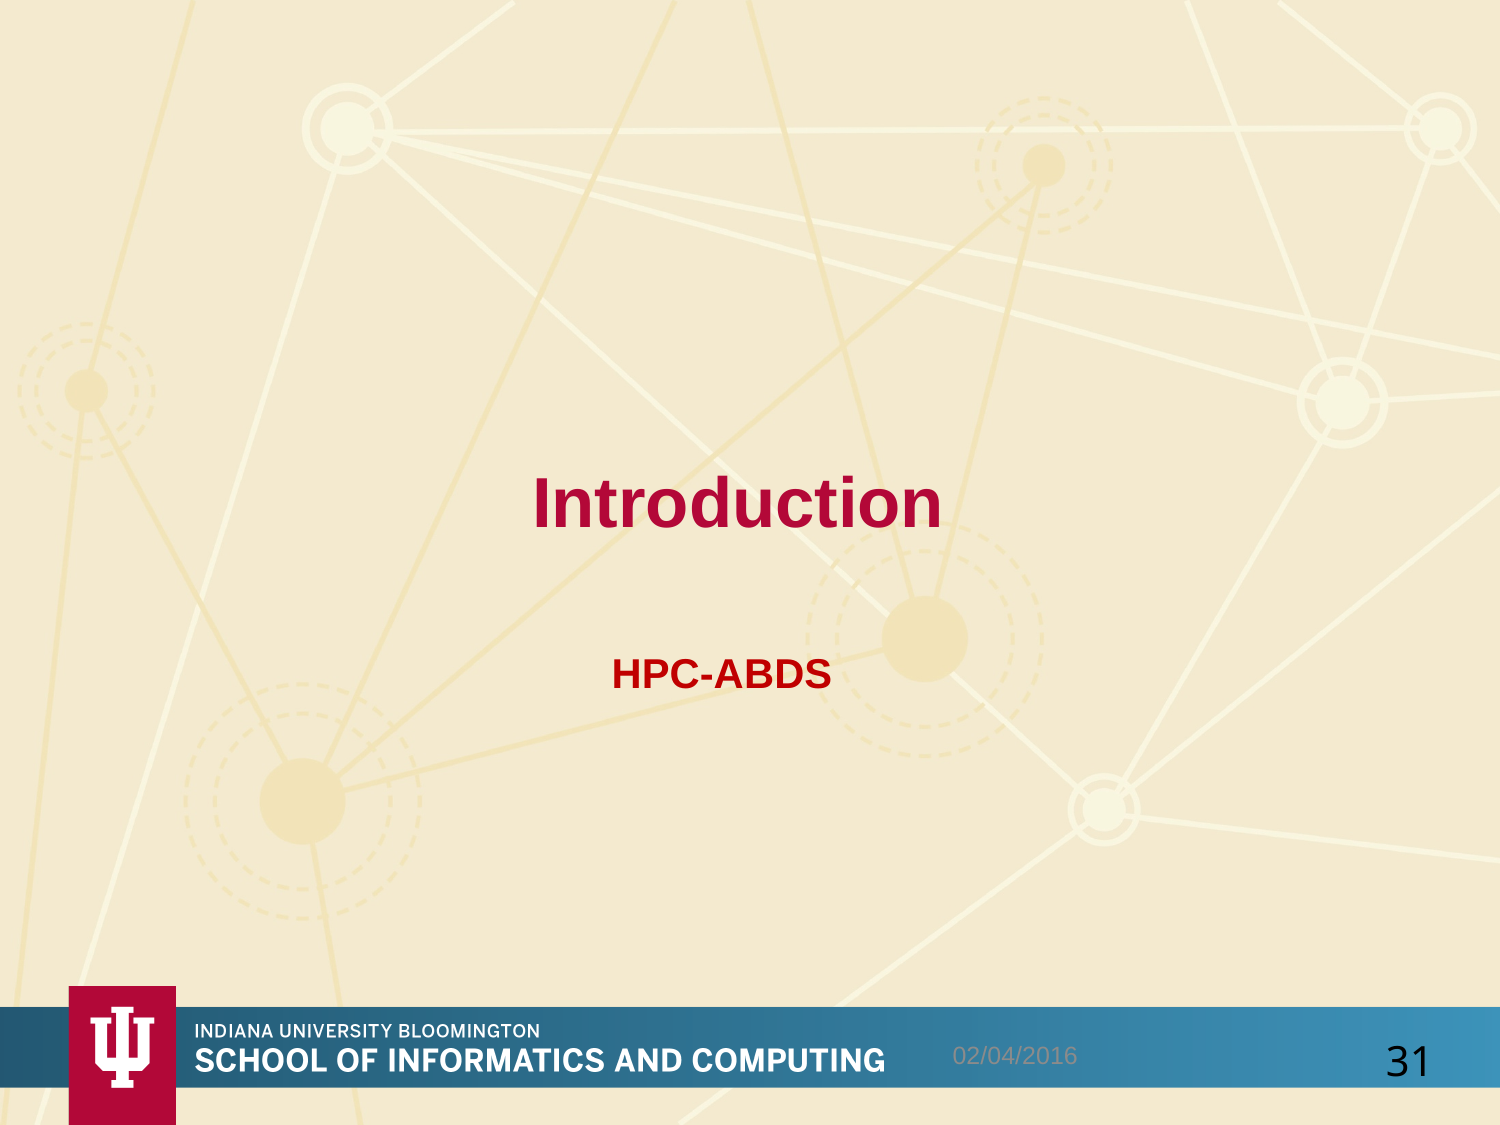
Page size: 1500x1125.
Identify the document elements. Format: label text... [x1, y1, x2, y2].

slide_number 31 [1371, 1026, 1479, 1076]
title Introduction [100, 265, 1376, 553]
picture [0, 0, 1500, 1125]
subtitle HPC-ABDS [225, 638, 1220, 927]
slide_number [937, 1024, 1275, 1085]
